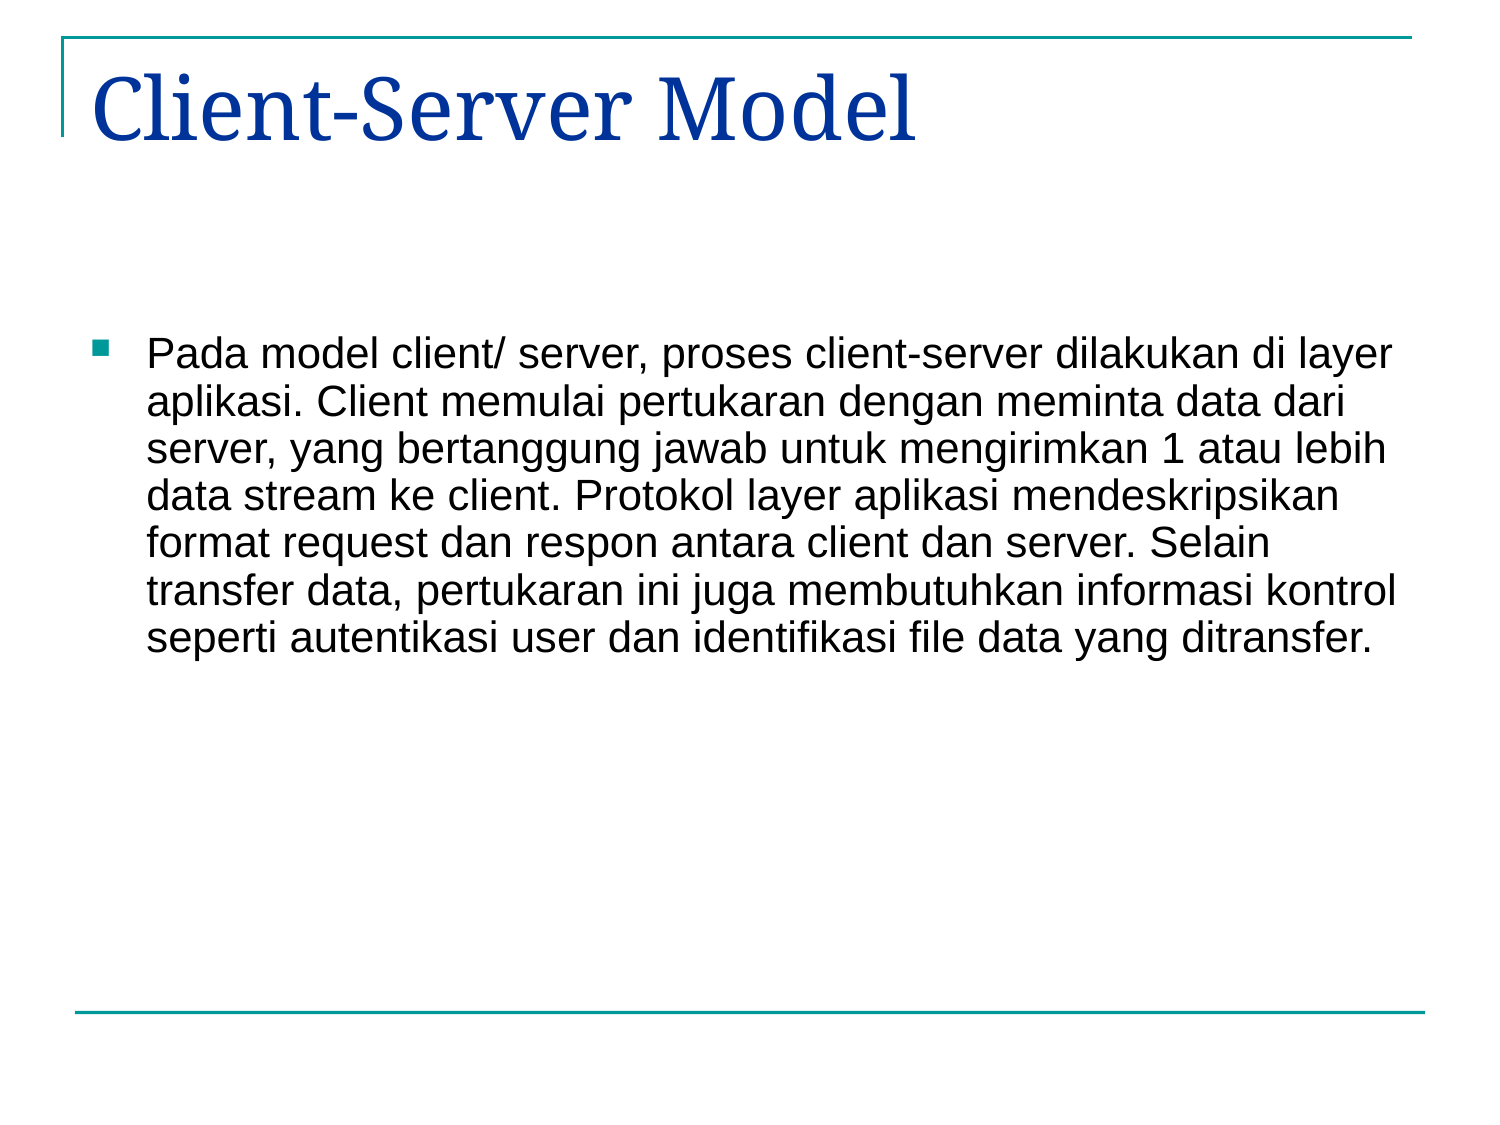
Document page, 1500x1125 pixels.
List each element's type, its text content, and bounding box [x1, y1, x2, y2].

list Pada model client/ server, proses client-server dilakukan di layer aplikasi. Client memulai pertukaran dengan meminta data dari server, yang bertanggung jawab untuk mengirimkan 1 atau lebih data stream ke client. Protokol layer aplikasi mendeskripsikan format request dan respon antara client dan server. Selain transfer data, pertukaran ini juga membutuhkan informasi kontrol seperti autentikasi user dan identifikasi file data yang ditransfer. [74, 262, 1426, 1006]
title Client-Server Model [74, 45, 1426, 233]
